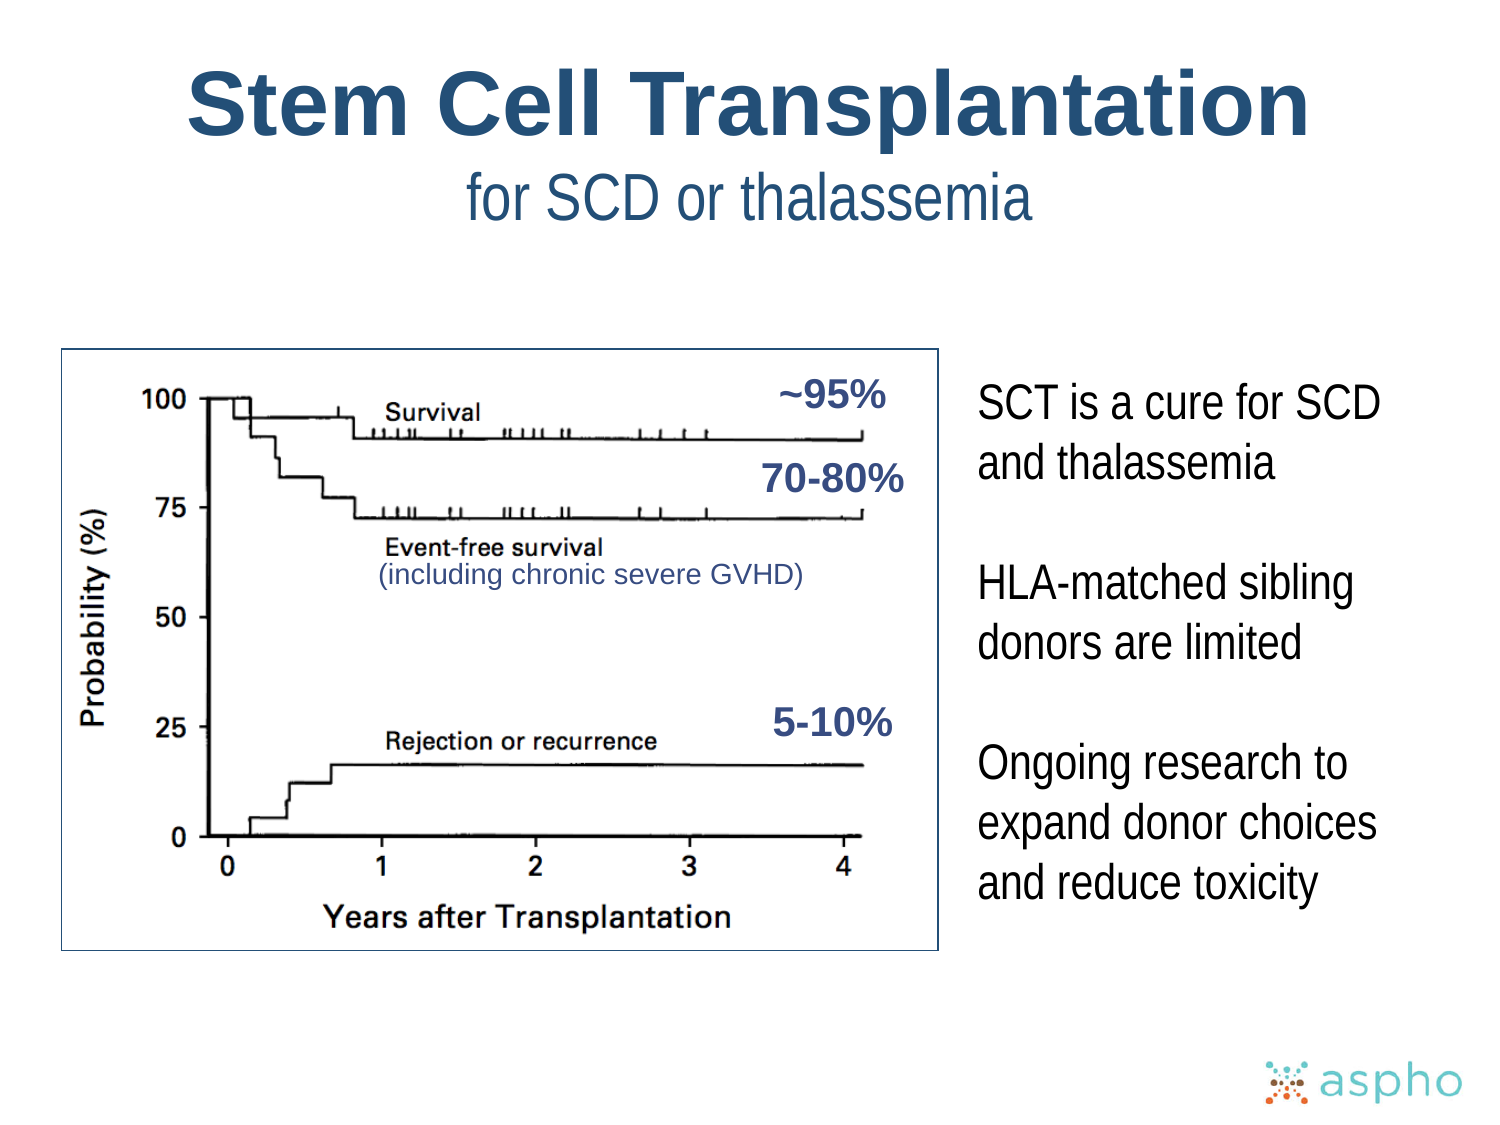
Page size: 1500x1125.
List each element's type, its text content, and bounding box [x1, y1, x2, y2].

text_box SCT is a cure for SCD and thalassemia HLA-matched sibling donors are limited Ongoing research to expand donor choices and reduce toxicity [962, 362, 1463, 918]
title Stem Cell Transplantation for SCD or thalassemia [74, 44, 1426, 233]
picture [62, 349, 938, 951]
picture [1250, 1049, 1474, 1113]
